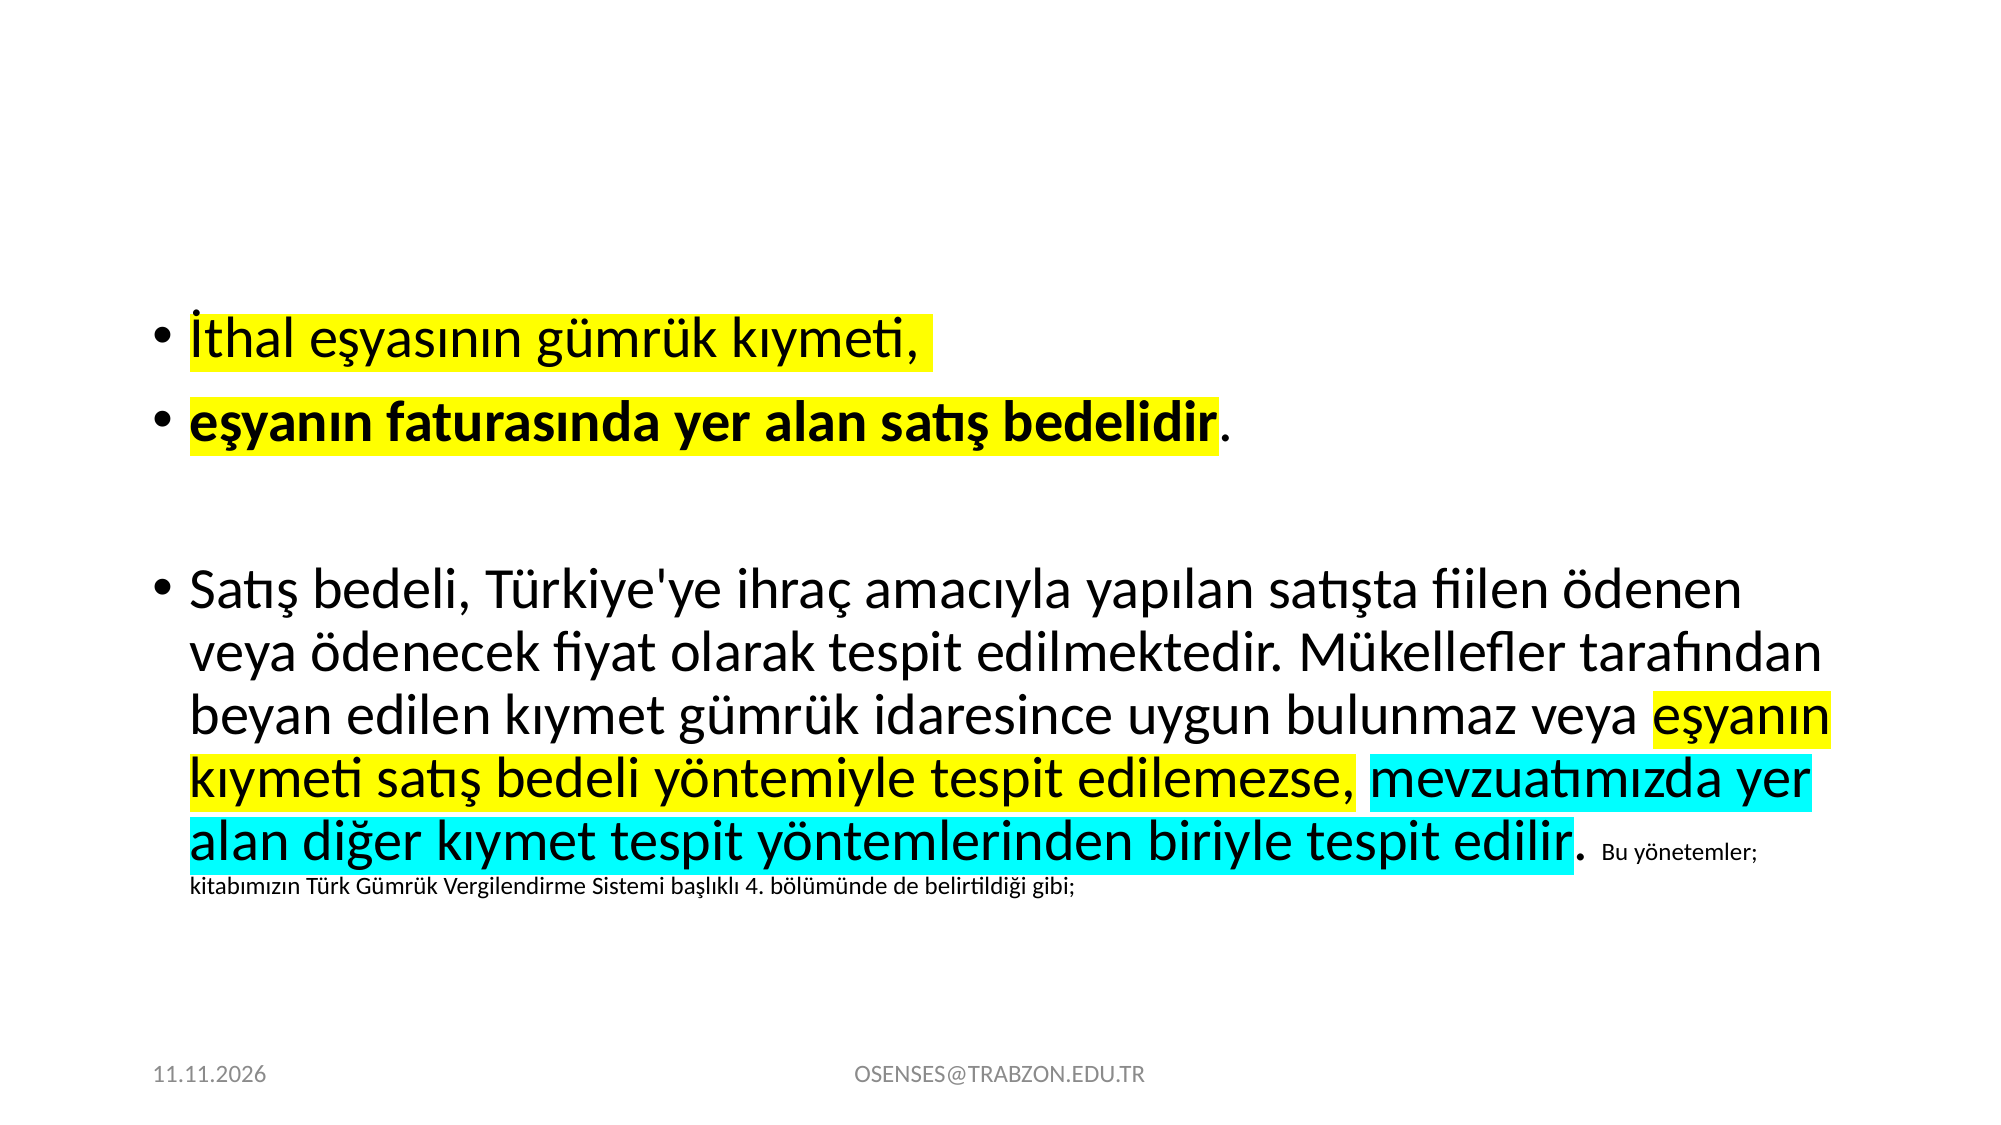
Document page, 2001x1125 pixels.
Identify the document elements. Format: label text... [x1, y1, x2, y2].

list İthal eşyasının gümrük kıymeti, eşyanın faturasında yer alan satış bedelidir. Satış bedeli, Türkiye'ye ihraç amacıyla yapılan satışta fiilen ödenen veya ödenecek fiyat olarak tespit edilmektedir. Mükellefler tarafından beyan edilen kıymet gümrük idaresince uygun bulunmaz veya eşyanın kıymeti satış bedeli yöntemiyle tespit edilemezse, mevzuatımızda yer alan diğer kıymet tespit yöntemlerinden biriyle tespit edilir. Bu yönetemler; kitabımızın Türk Gümrük Vergilendirme Sistemi başlıklı 4. bölümünde de belirtildiği gibi; [137, 299, 1863, 1014]
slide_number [137, 1042, 588, 1103]
footer OSENSES@TRABZON.EDU.TR [662, 1042, 1338, 1103]
